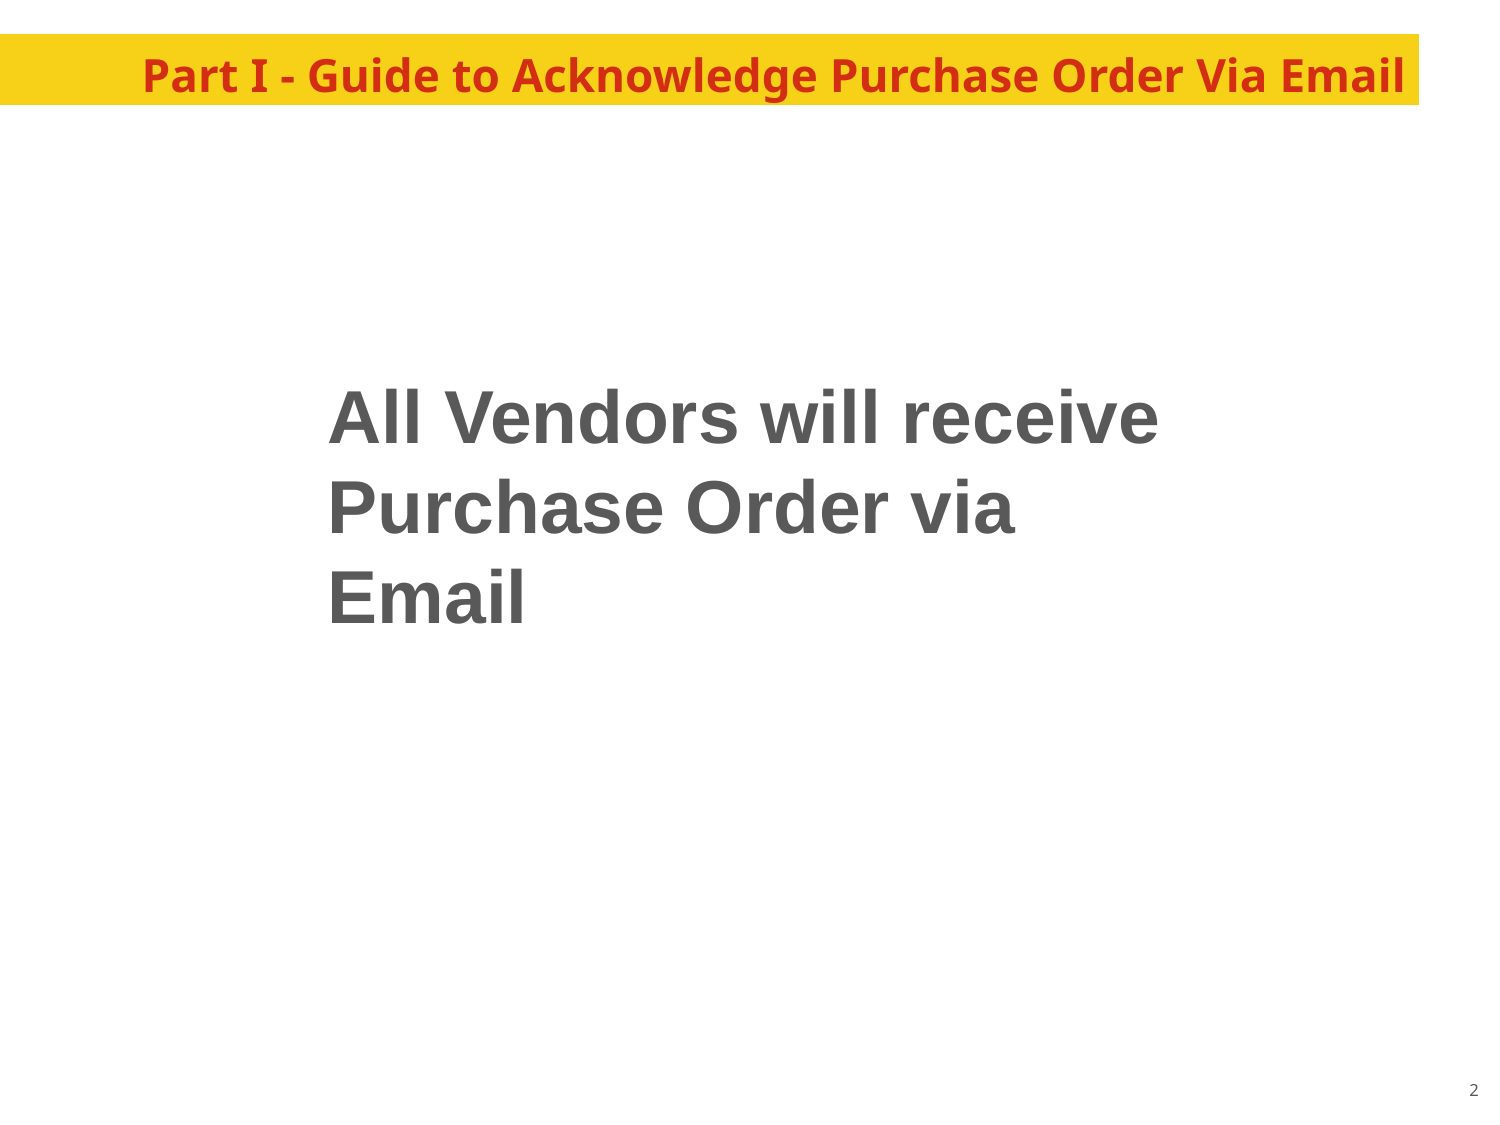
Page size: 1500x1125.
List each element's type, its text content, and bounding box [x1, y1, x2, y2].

text_box All Vendors will receive Purchase Order via Email [312, 361, 1235, 647]
slide_number 2 [1435, 1082, 1479, 1111]
title Part I - Guide to Acknowledge Purchase Order Via Email [0, 34, 1419, 105]
